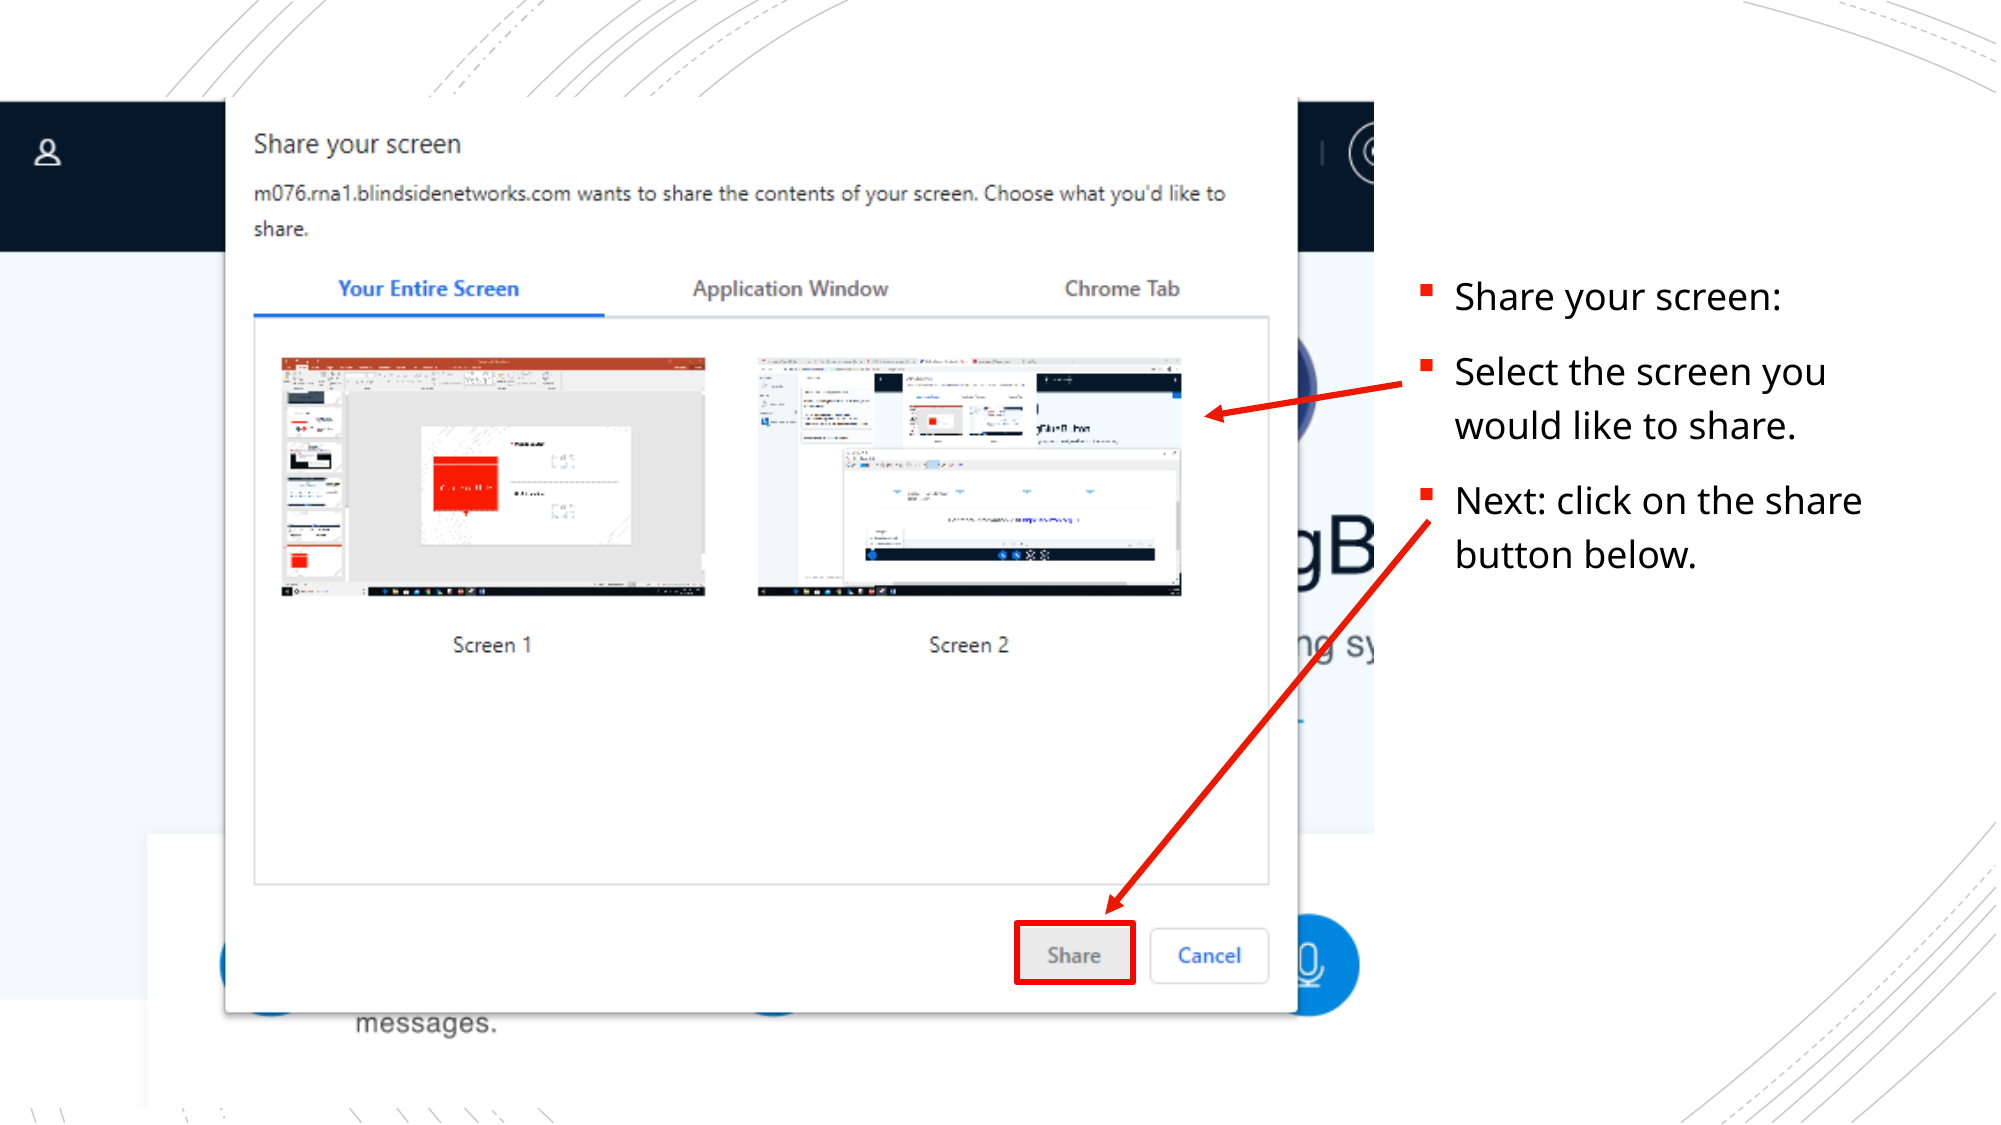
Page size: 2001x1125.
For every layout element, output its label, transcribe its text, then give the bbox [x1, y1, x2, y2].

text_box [1203, 383, 1403, 417]
list Share your screen: Select the screen you would like to share. Next: click on the share button below. [1402, 256, 1961, 696]
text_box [1104, 520, 1430, 915]
picture [0, 96, 1374, 1108]
